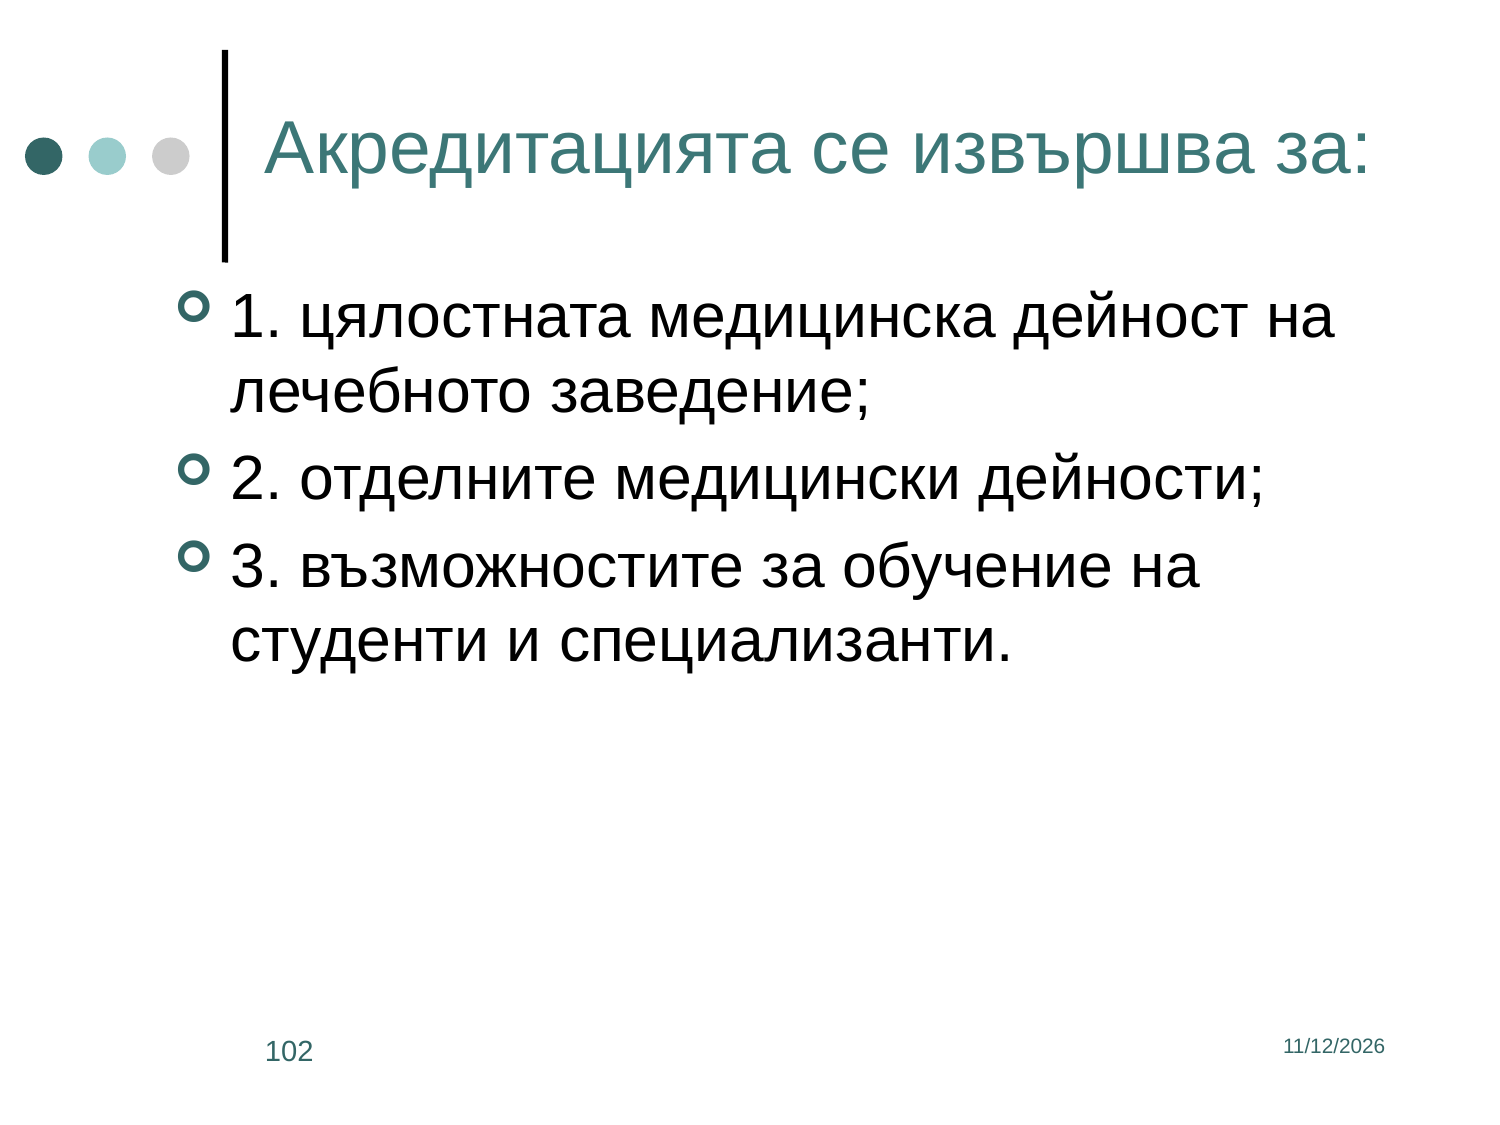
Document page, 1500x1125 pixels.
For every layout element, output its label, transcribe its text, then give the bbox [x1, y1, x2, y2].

slide_number 102 [249, 1025, 463, 1100]
list 1. цялостната медицинска дейност на лечебното заведение; 2. отделните медицински дейности; 3. възможностите за обучение на студенти и специализанти. [159, 267, 1400, 943]
title Aкредитацията се извършва за: [249, 78, 1447, 209]
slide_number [1087, 1025, 1400, 1100]
